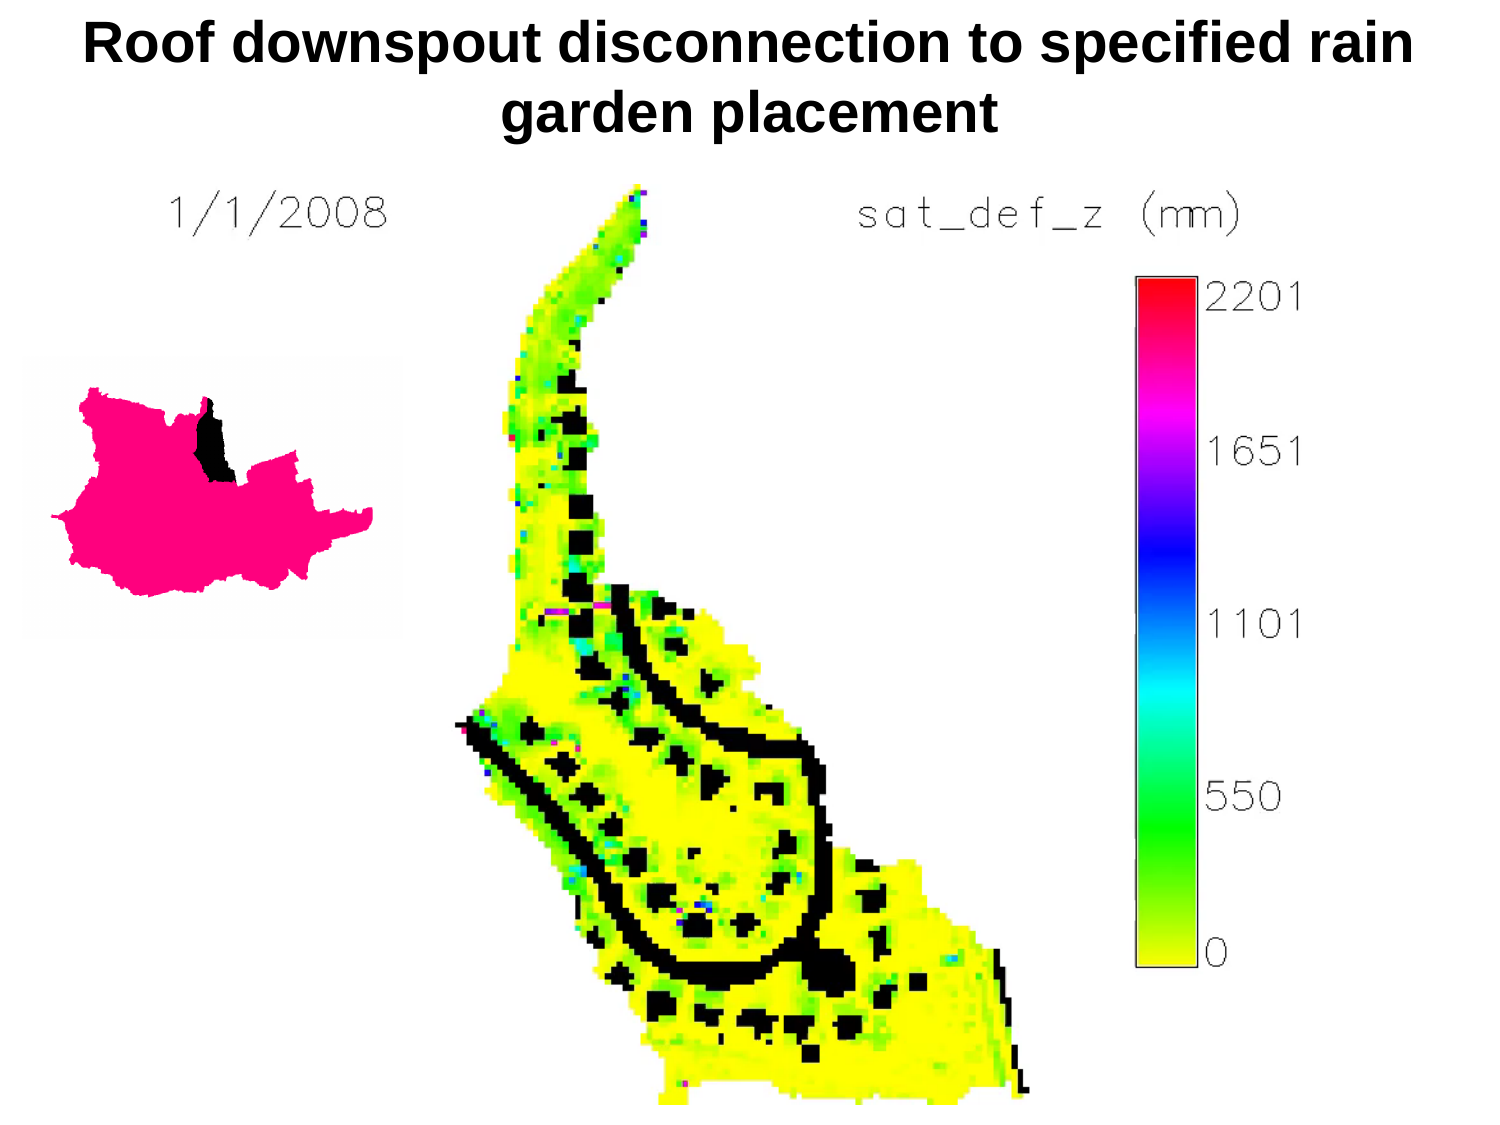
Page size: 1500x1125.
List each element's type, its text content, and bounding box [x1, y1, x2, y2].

text_box Roof downspout disconnection to specified rain garden placement [0, 0, 1500, 152]
picture [22, 356, 404, 640]
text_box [128, 183, 1358, 1106]
